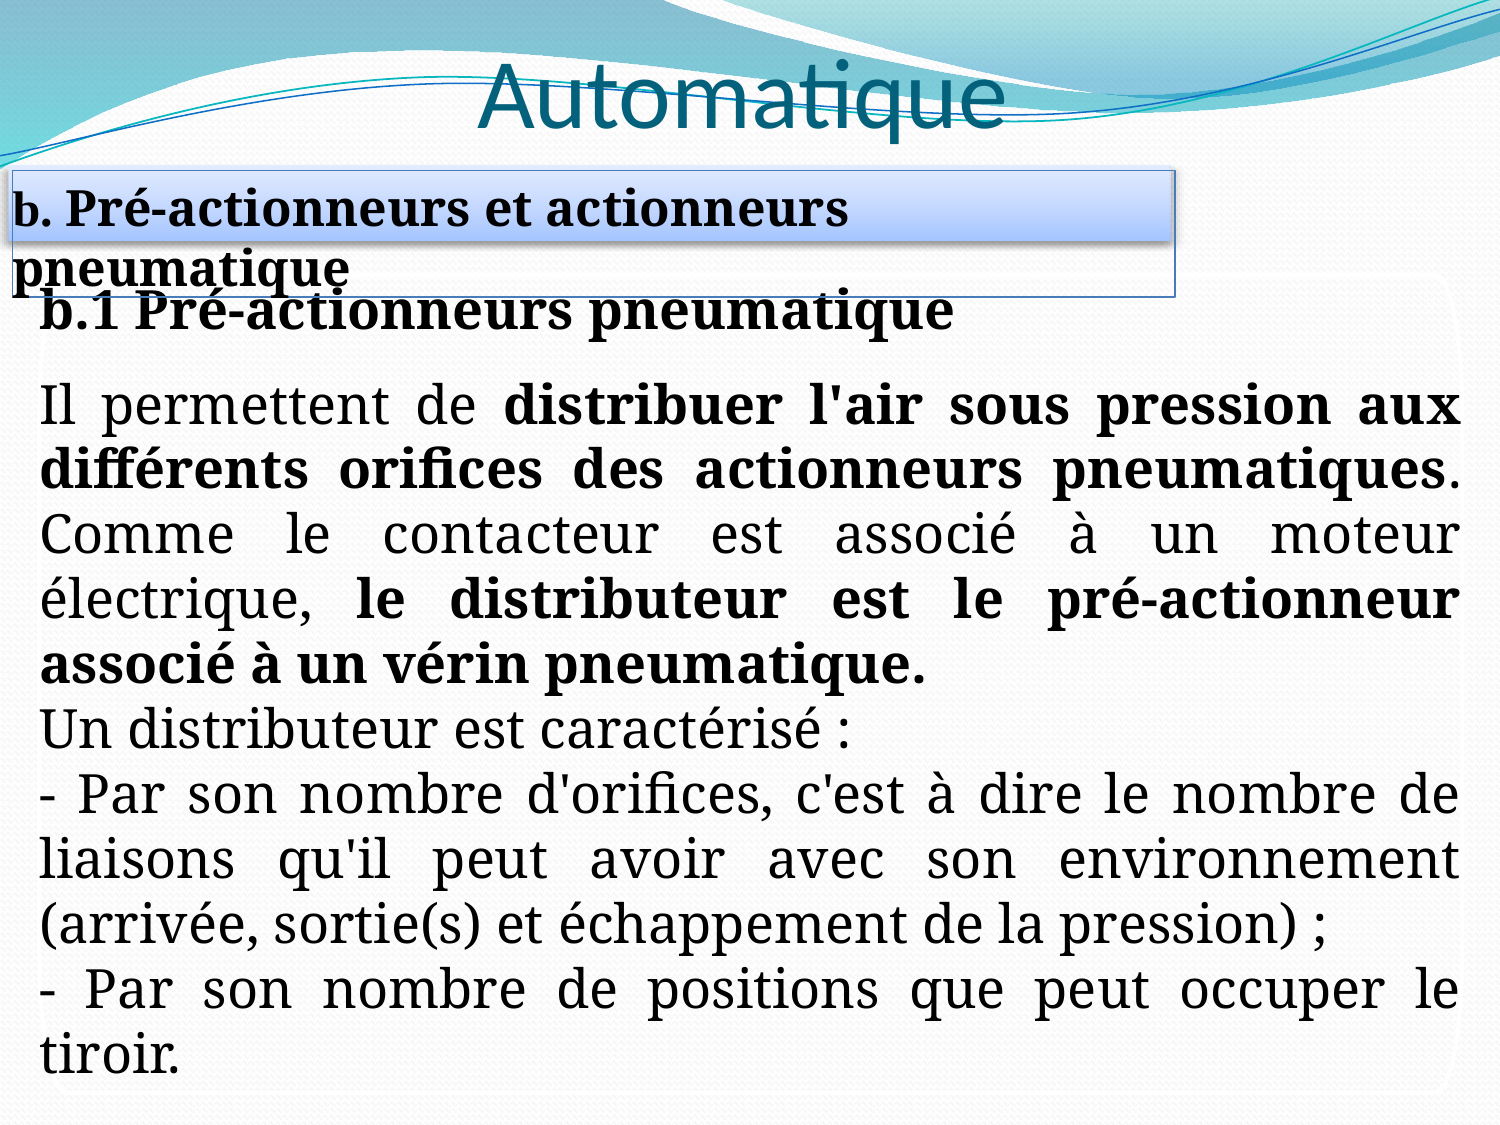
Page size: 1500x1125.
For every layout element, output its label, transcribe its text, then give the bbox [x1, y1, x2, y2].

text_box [0, 156, 1188, 272]
text_box b. Pré-actionneurs et actionneurs pneumatique [12, 285, 1175, 297]
text_box b.1 Pré-actionneurs pneumatique Il permettent de distribuer l'air sous pression aux différents orifices des actionneurs pneumatiques. Comme le contacteur est associé à un moteur électrique, le distributeur est le pré-actionneur associé à un vérin pneumatique. Un distributeur est caractérisé : - Par son nombre d'orifices, c'est à dire le nombre de liaisons qu'il peut avoir avec son environnement (arrivée, sortie(s) et échappement de la pression) ; - Par son nombre de positions que peut occuper le tiroir. [39, 275, 1463, 1093]
title Automatique [474, 0, 1100, 149]
